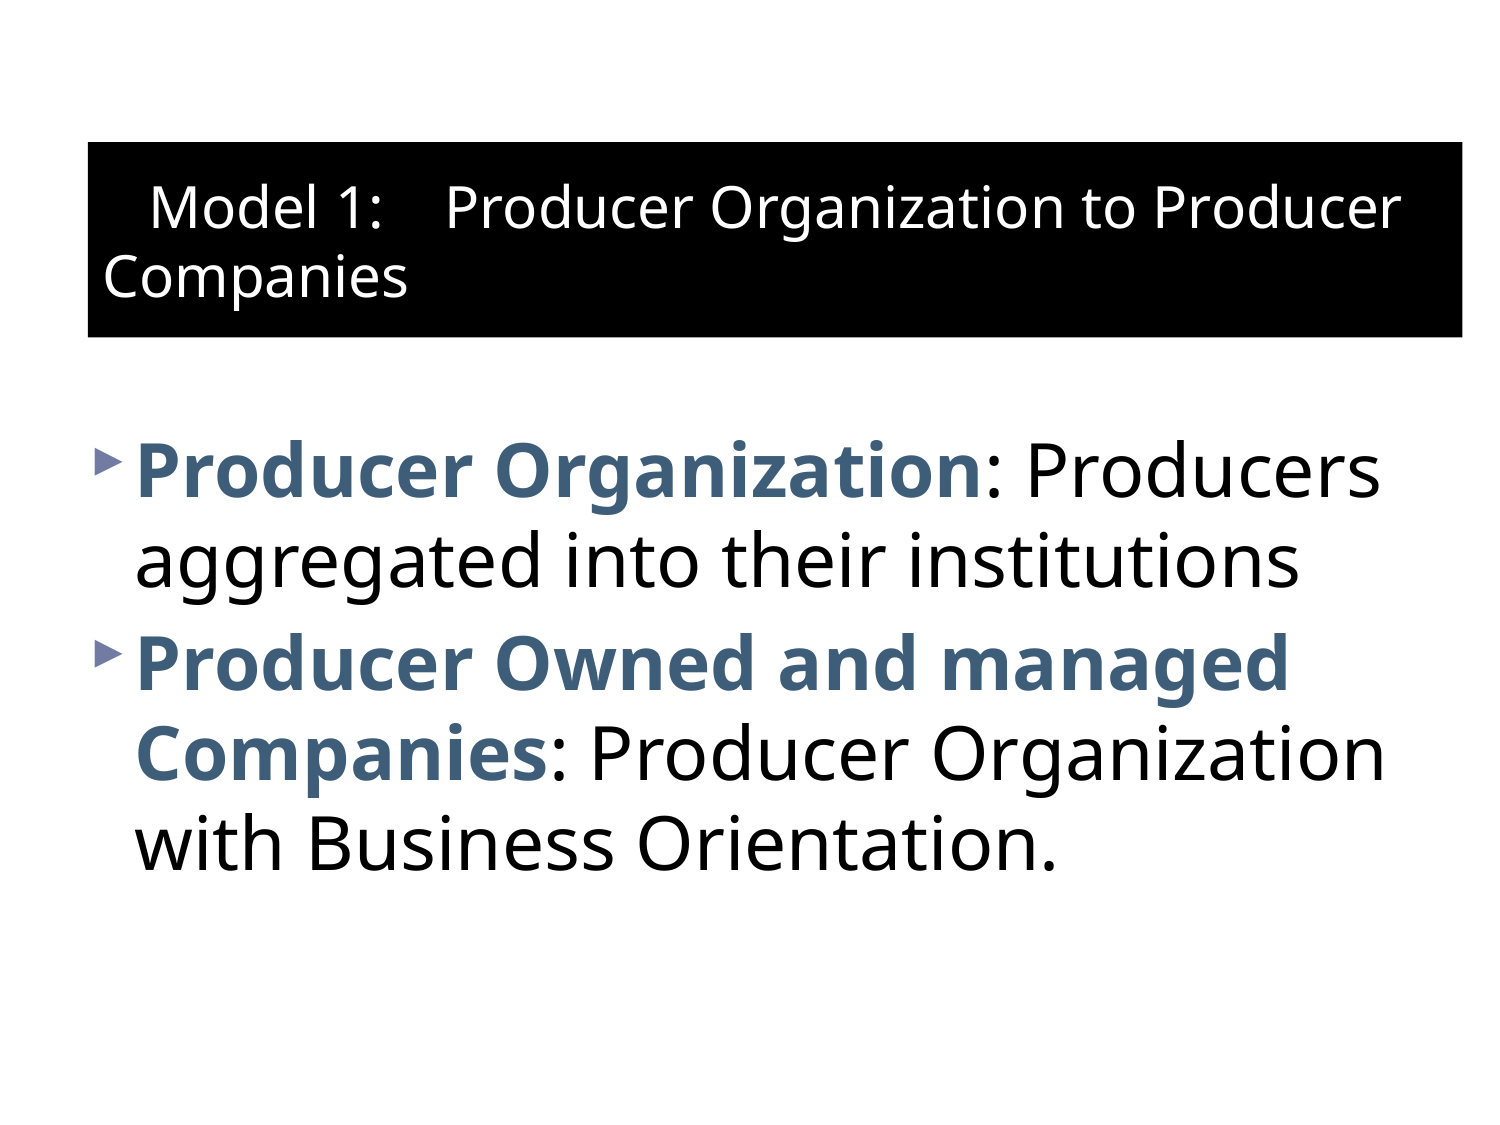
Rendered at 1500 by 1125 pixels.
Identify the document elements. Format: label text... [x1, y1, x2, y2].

title Model 1: Producer Organization to Producer Companies [86, 141, 1464, 339]
list Producer Organization: Producers aggregated into their institutions Producer Owned and managed Companies: Producer Organization with Business Orientation. [75, 337, 1425, 1010]
